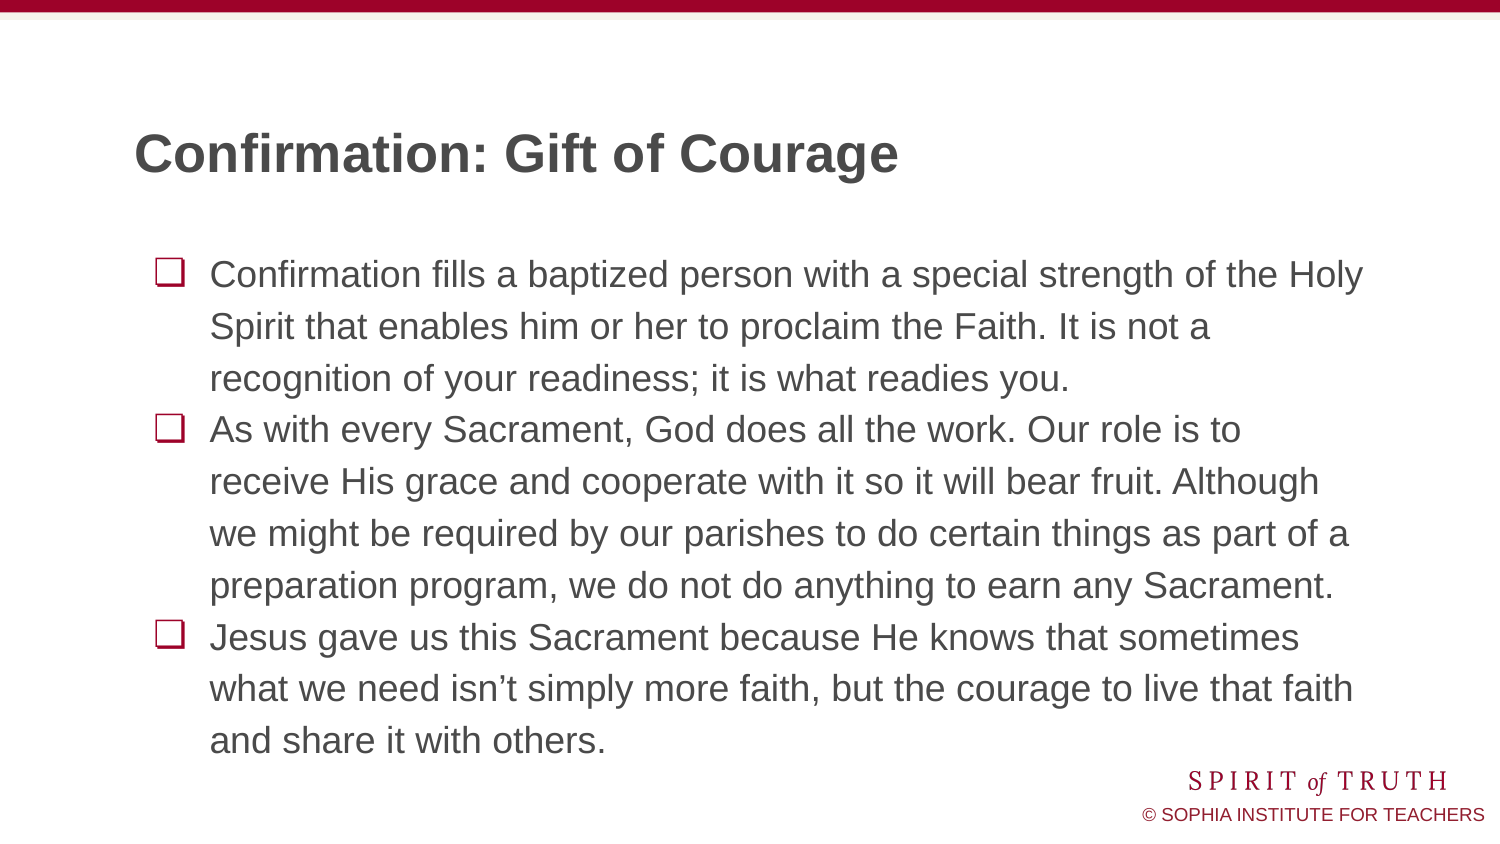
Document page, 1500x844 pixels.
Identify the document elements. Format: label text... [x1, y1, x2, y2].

list Confirmation fills a baptized person with a special strength of the Holy Spirit that enables him or her to proclaim the Faith. It is not a recognition of your readiness; it is what readies you. As with every Sacrament, God does all the work. Our role is to receive His grace and cooperate with it so it will bear fruit. Although we might be required by our parishes to do certain things as part of a preparation program, we do not do anything to earn any Sacrament. Jesus gave us this Sacrament because He knows that sometimes what we need isn’t simply more faith, but the courage to live that faith and share it with others. [119, 228, 1381, 755]
picture [1186, 768, 1449, 797]
title Confirmation: Gift of Courage [119, 103, 1381, 192]
